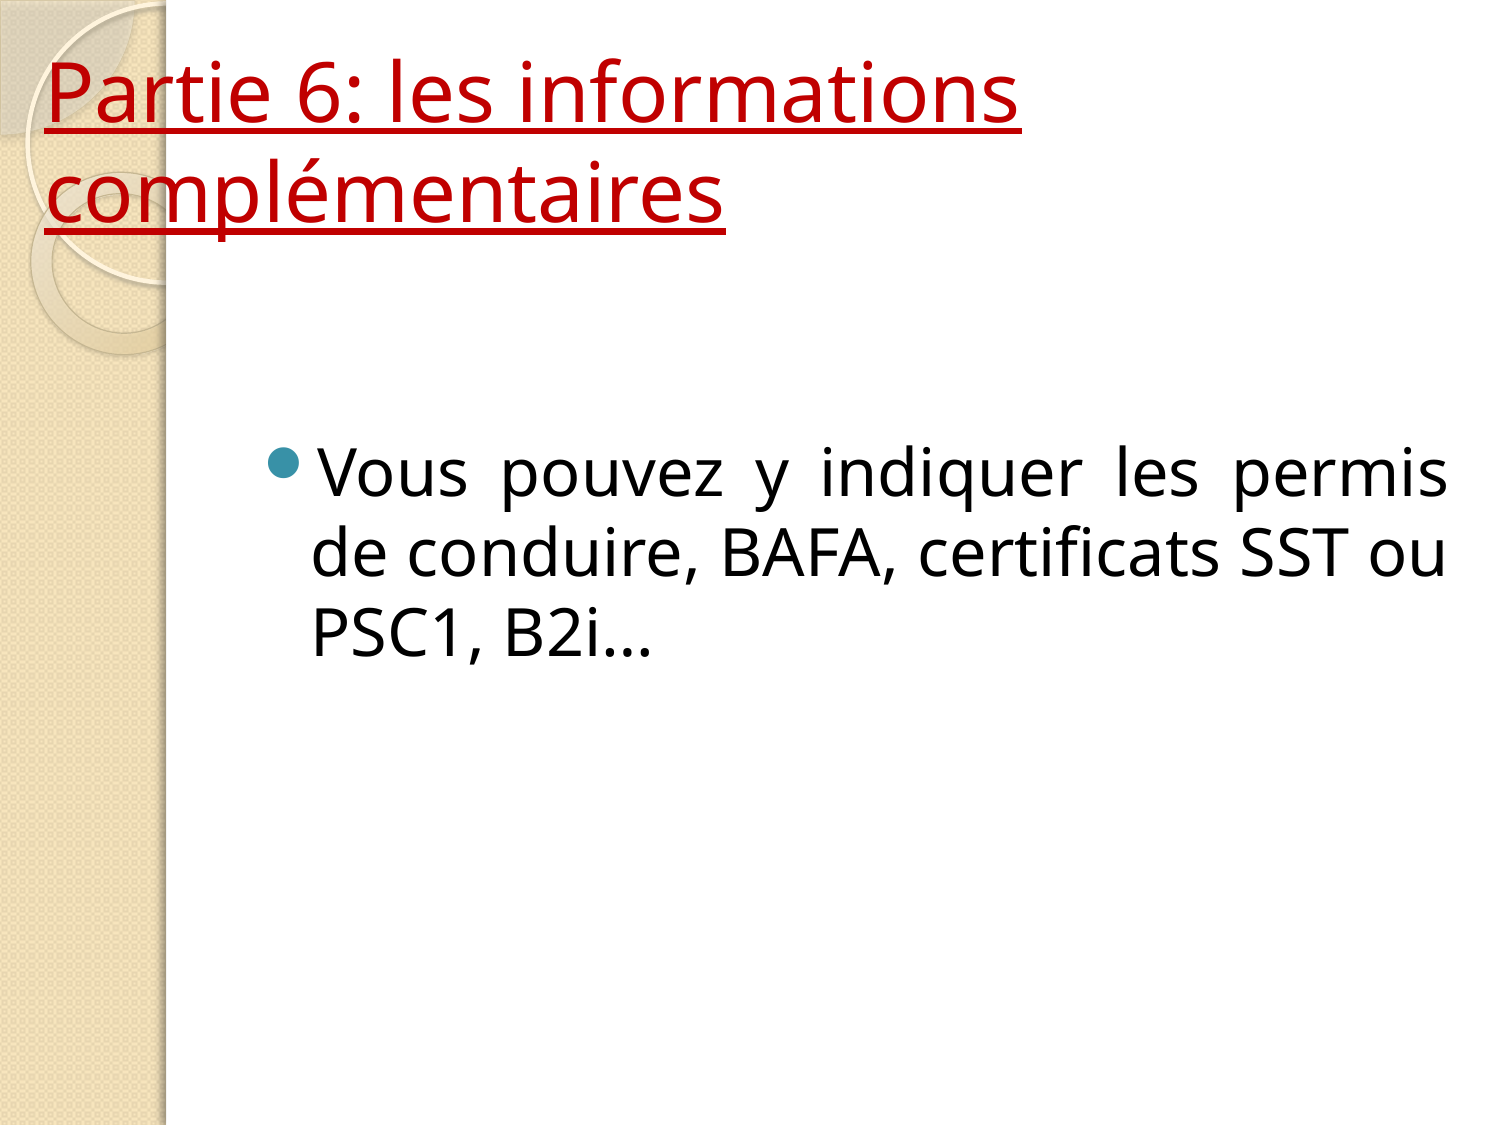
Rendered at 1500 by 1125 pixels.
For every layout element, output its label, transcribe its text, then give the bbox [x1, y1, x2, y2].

title Partie 6: les informations complémentaires [29, 45, 1500, 233]
list Vous pouvez y indiquer les permis de conduire, BAFA, certificats SST ou PSC1, B2i… [235, 237, 1466, 1025]
